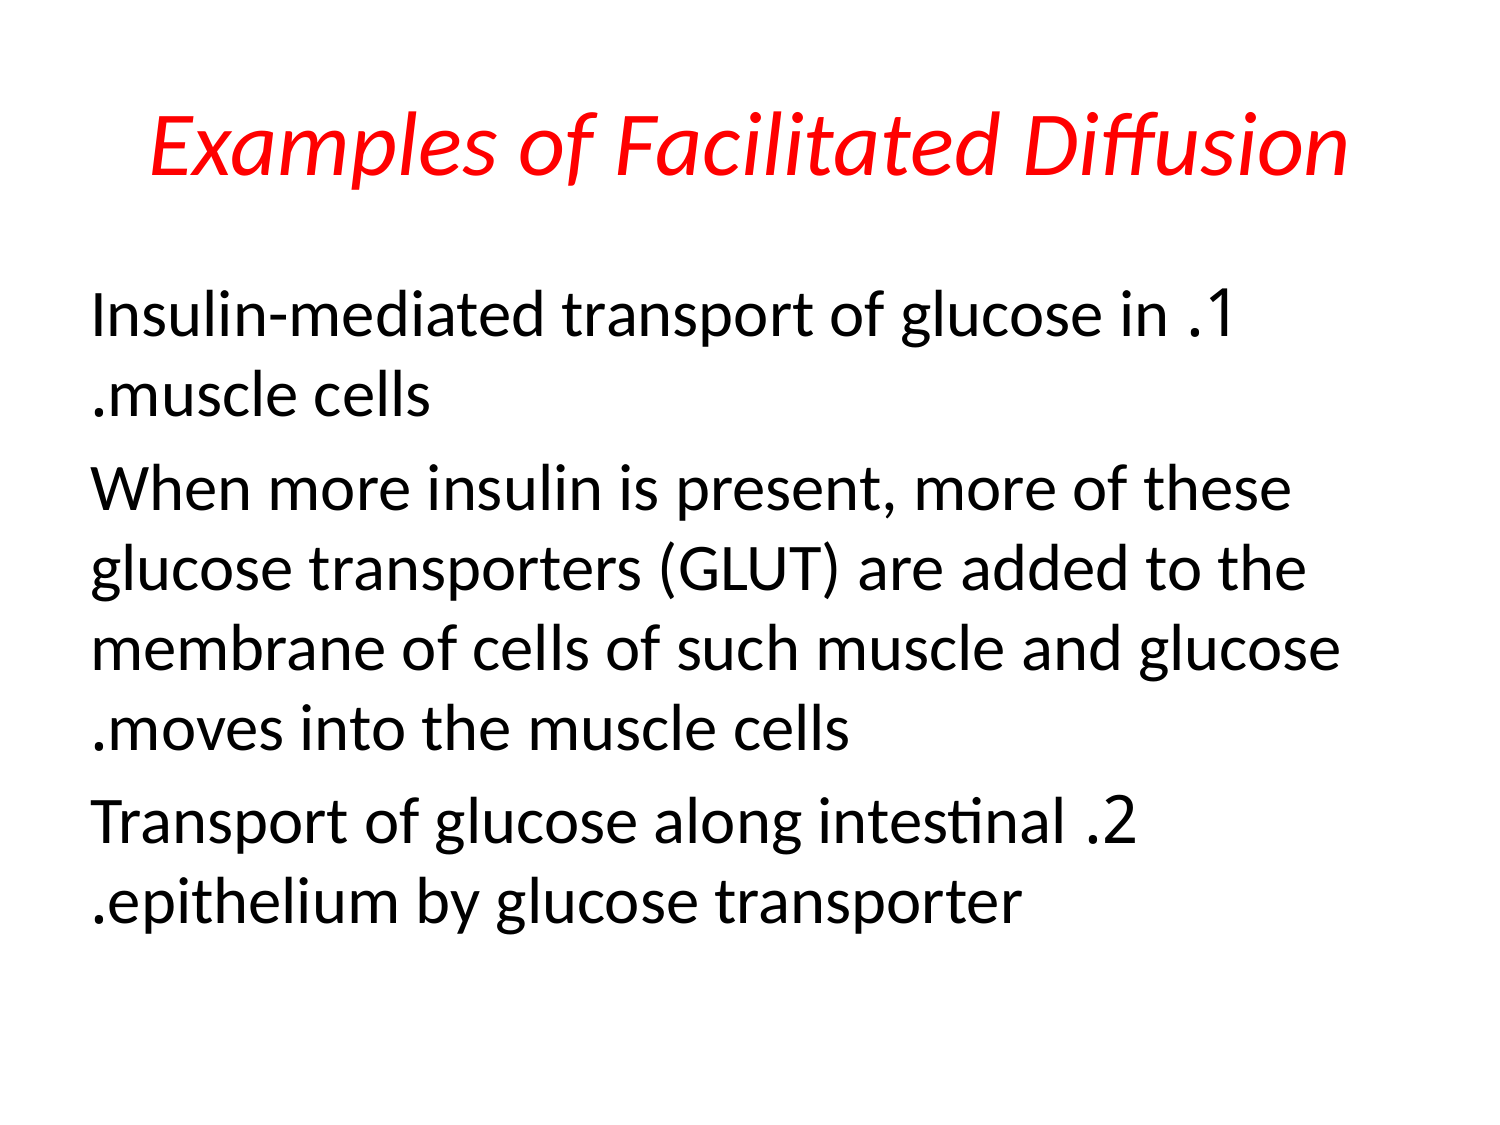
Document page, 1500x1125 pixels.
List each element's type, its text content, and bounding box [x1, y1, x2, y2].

list 1. Insulin-mediated transport of glucose in muscle cells. When more insulin is present, more of these glucose transporters (GLUT) are added to the membrane of cells of such muscle and glucose moves into the muscle cells. 2. Transport of glucose along intestinal epithelium by glucose transporter. [75, 262, 1425, 1005]
title Examples of Facilitated Diffusion [75, 45, 1425, 233]
